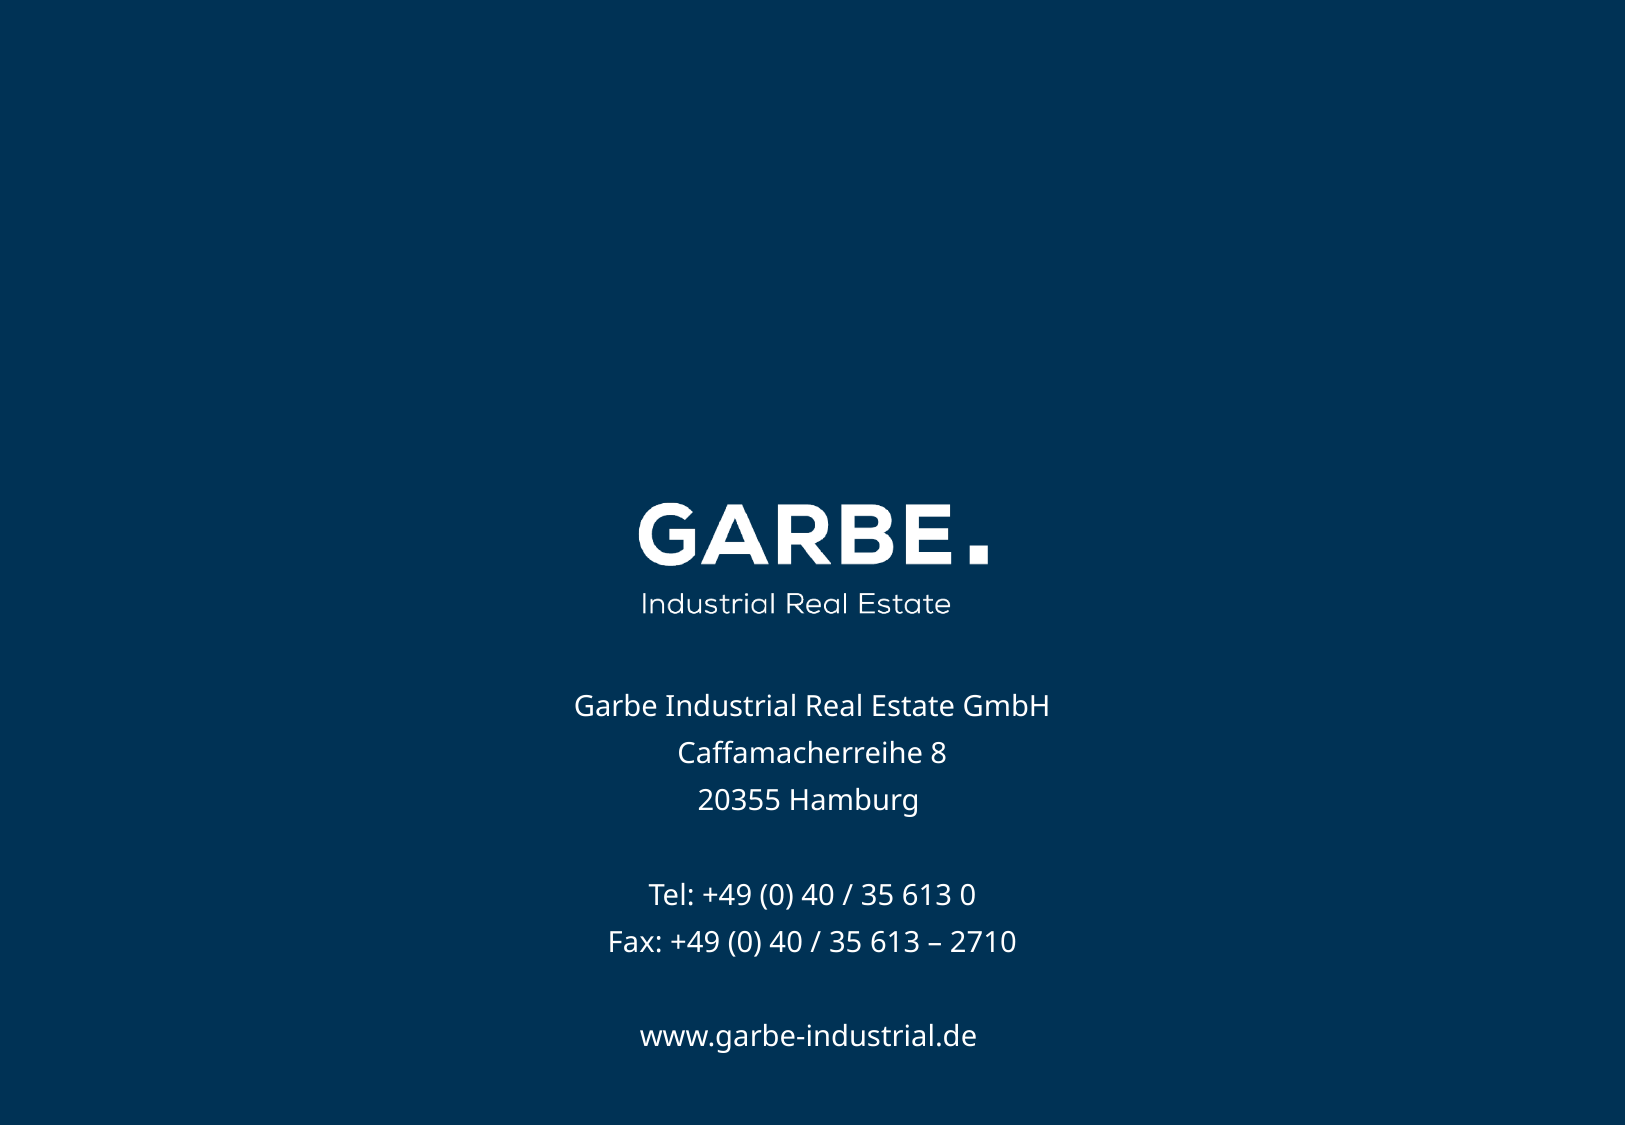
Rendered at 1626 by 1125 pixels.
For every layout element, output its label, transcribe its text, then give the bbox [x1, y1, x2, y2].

list Garbe Industrial Real Estate GmbH Caffamacherreihe 8 20355 Hamburg Tel: +49 (0) 40 / 35 613 0 Fax: +49 (0) 40 / 35 613 – 2710 www.garbe-industrial.de [91, 999, 1534, 1053]
picture [630, 494, 1003, 634]
